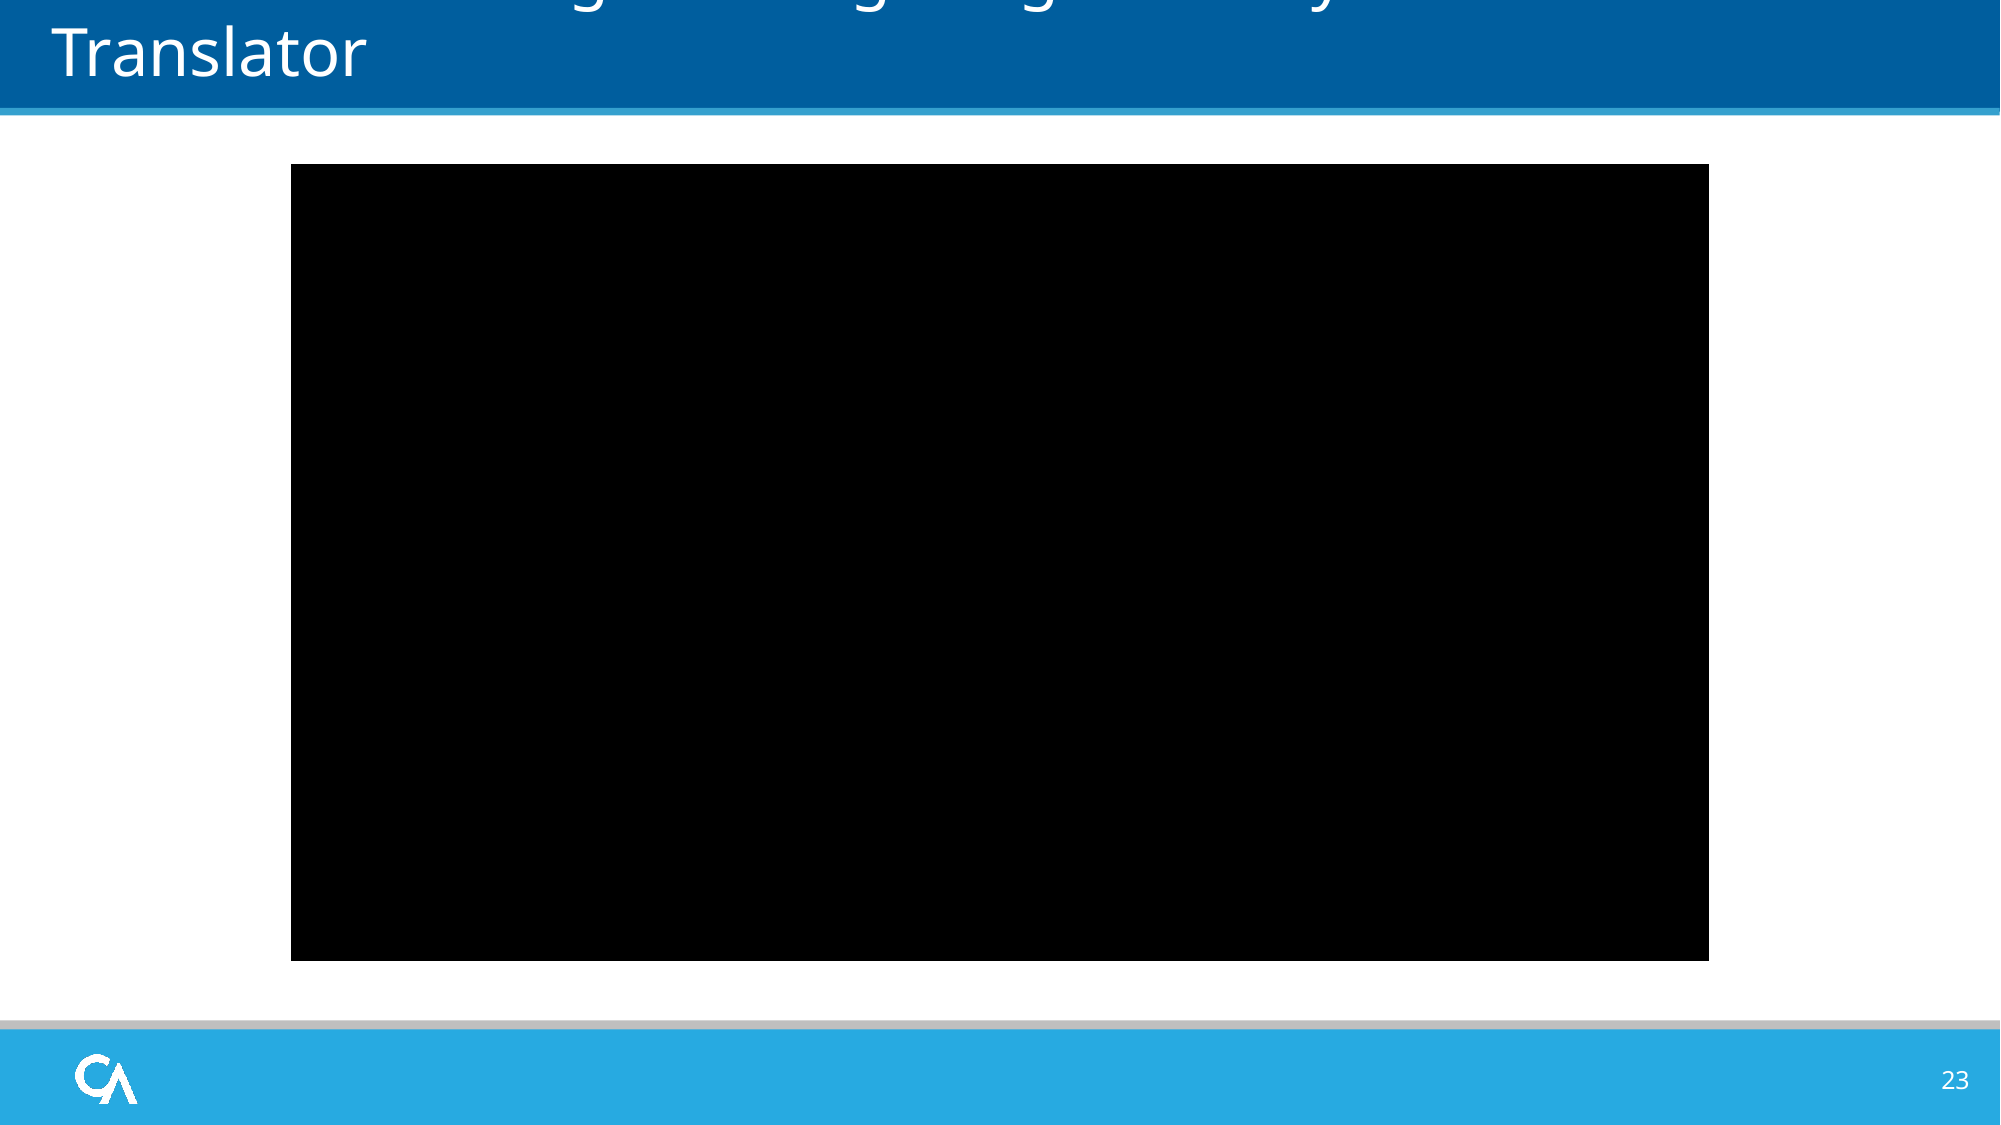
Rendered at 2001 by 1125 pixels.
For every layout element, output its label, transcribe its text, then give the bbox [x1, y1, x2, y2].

picture [75, 1054, 138, 1104]
title Video Walkthrough: Configuring Duxbury Braille Translator [51, 0, 1871, 90]
text_box 23 [1899, 1057, 1985, 1111]
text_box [290, 163, 1710, 962]
